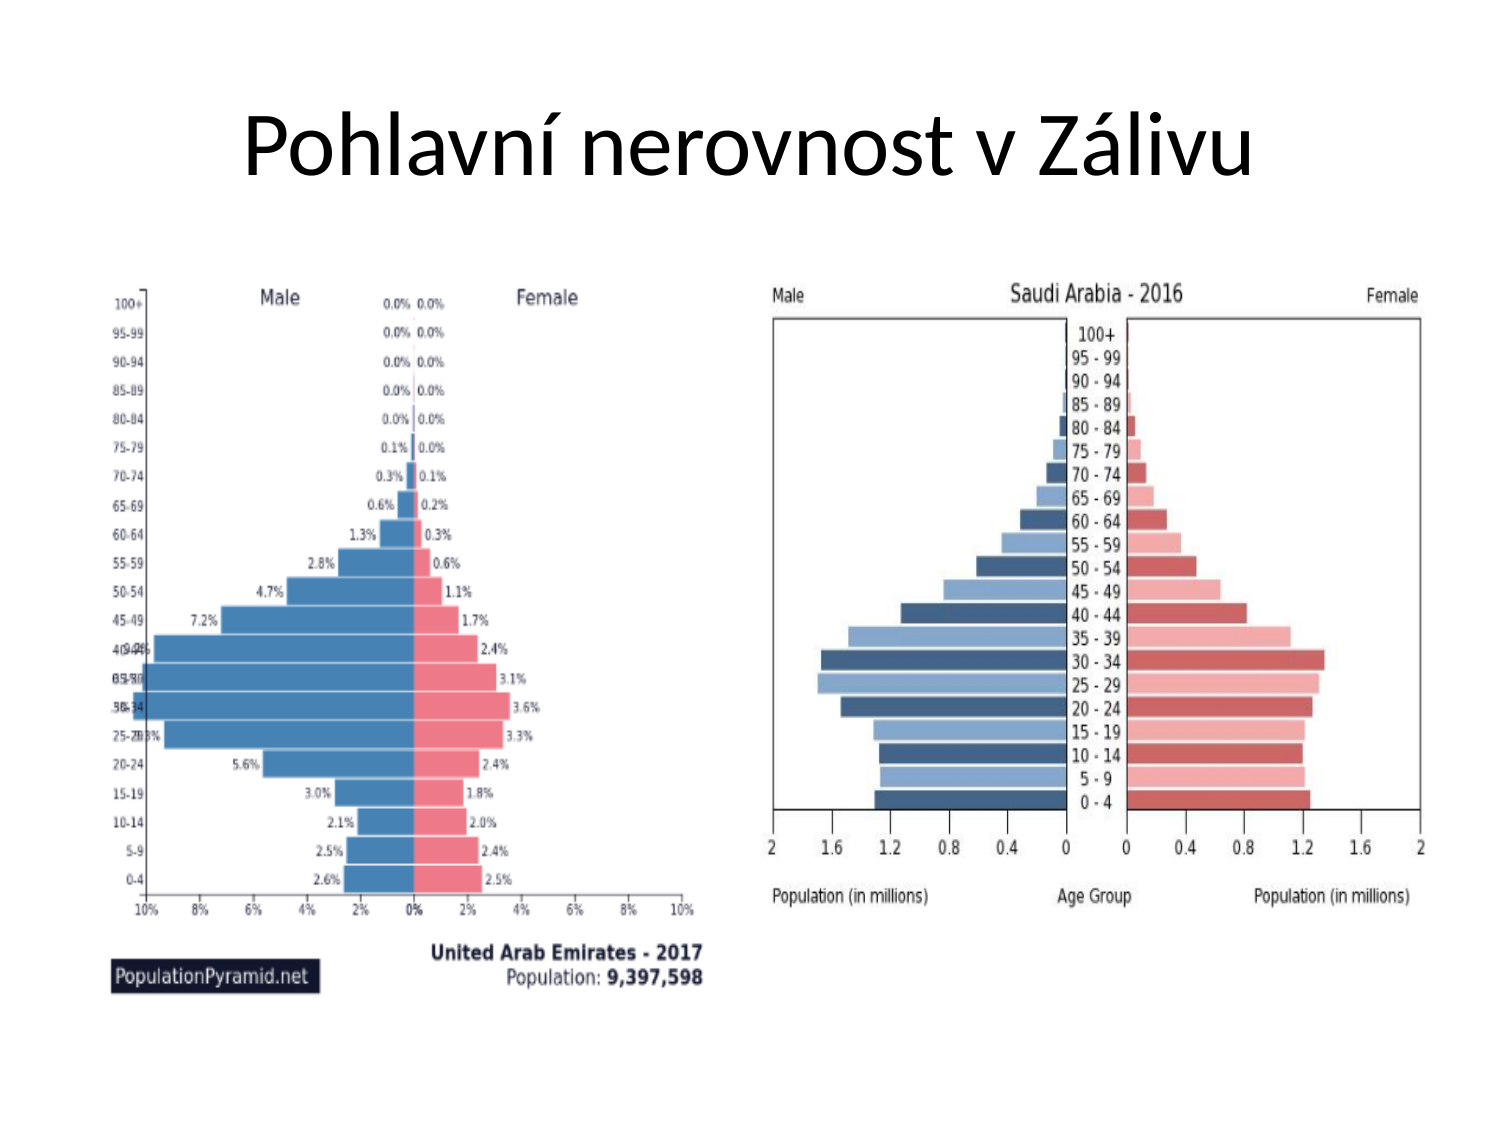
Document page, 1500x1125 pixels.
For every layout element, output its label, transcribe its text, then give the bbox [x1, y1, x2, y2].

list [762, 278, 1426, 929]
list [102, 278, 711, 1024]
title Pohlavní nerovnost v Zálivu [75, 45, 1425, 233]
